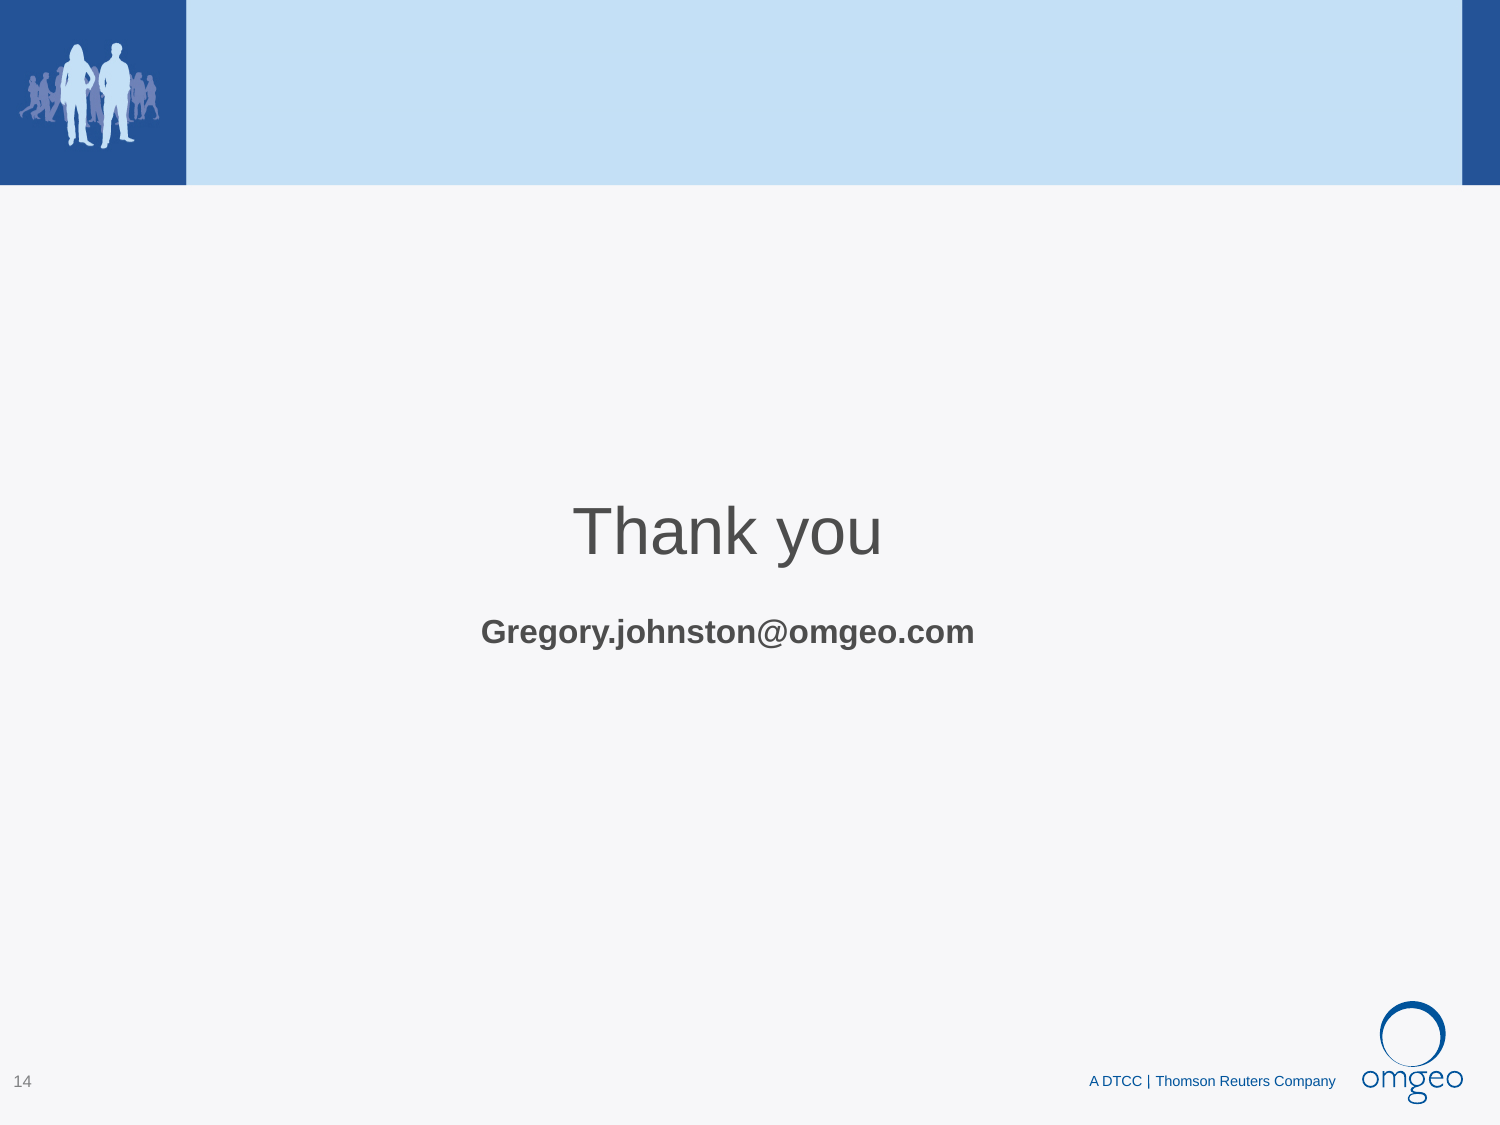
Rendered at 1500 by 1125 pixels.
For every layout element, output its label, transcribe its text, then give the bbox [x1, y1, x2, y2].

picture [0, 0, 1500, 1125]
list Thank you Gregory.johnston@omgeo.com [434, 480, 1022, 721]
